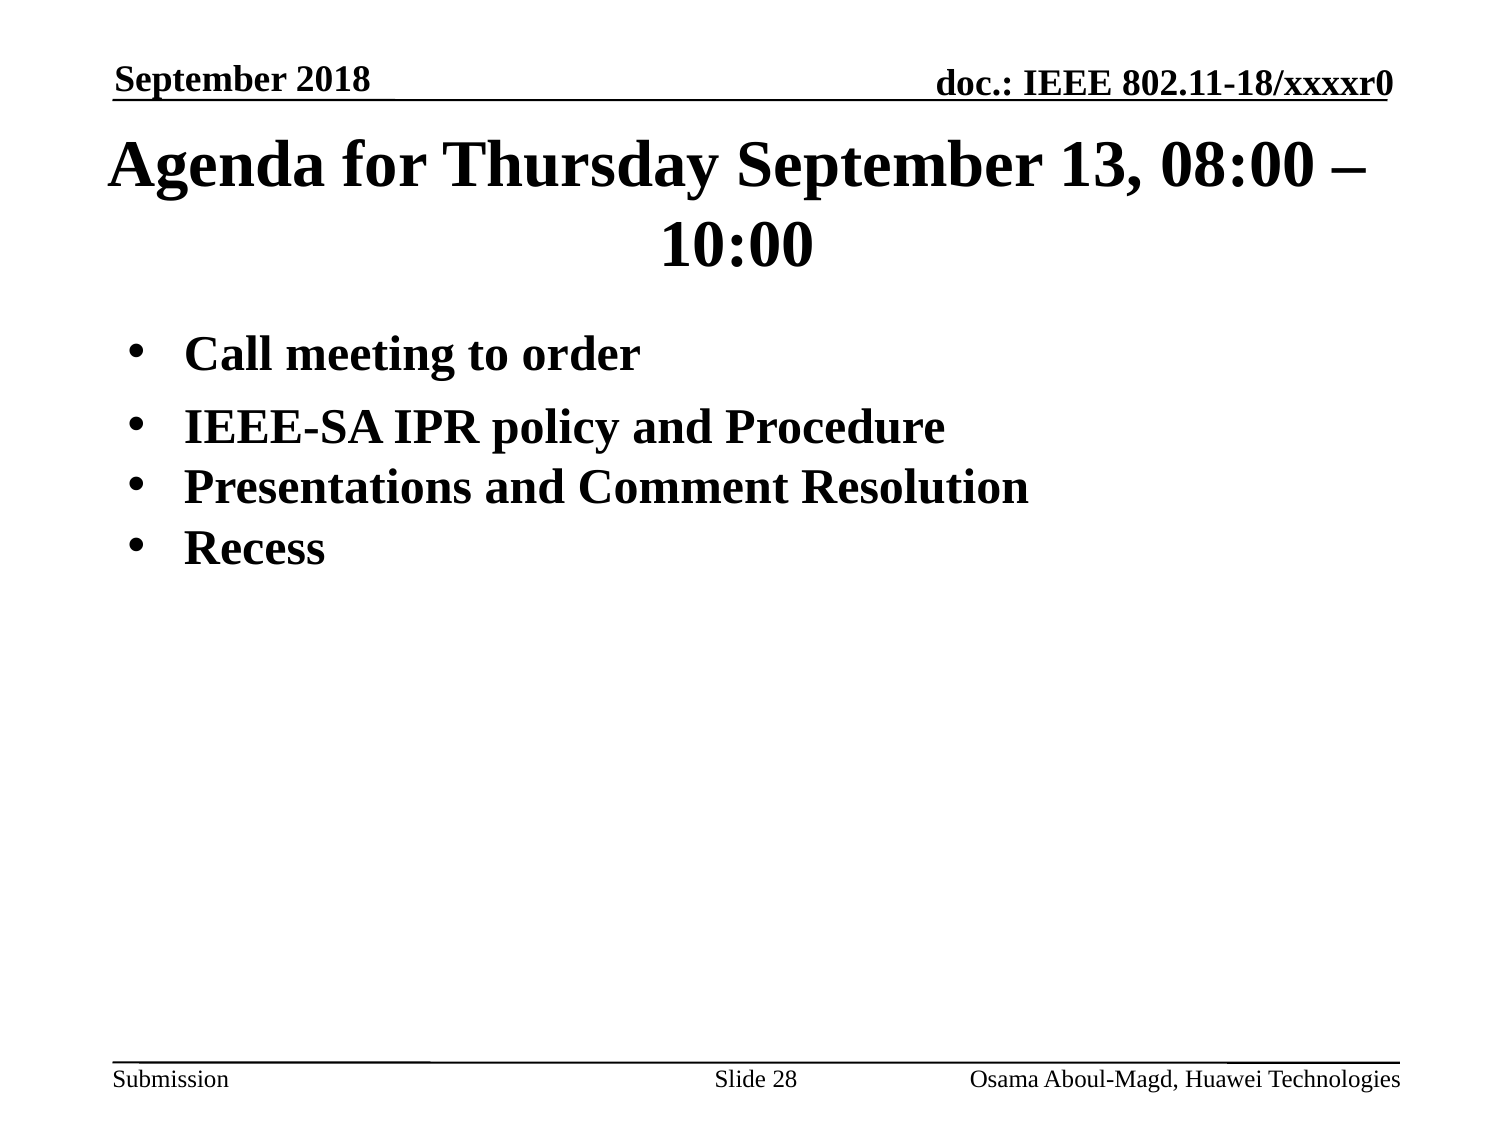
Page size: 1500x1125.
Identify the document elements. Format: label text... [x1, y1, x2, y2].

slide_number Slide 28 [712, 1061, 800, 1123]
title Agenda for Thursday September 13, 08:00 – 10:00 [49, 112, 1426, 288]
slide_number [114, 54, 423, 100]
list Call meeting to order IEEE-SA IPR policy and Procedure Presentations and Comment Resolution Recess [112, 324, 1388, 1000]
footer Osama Aboul-Magd, Huawei Technologies [878, 1061, 1402, 1093]
